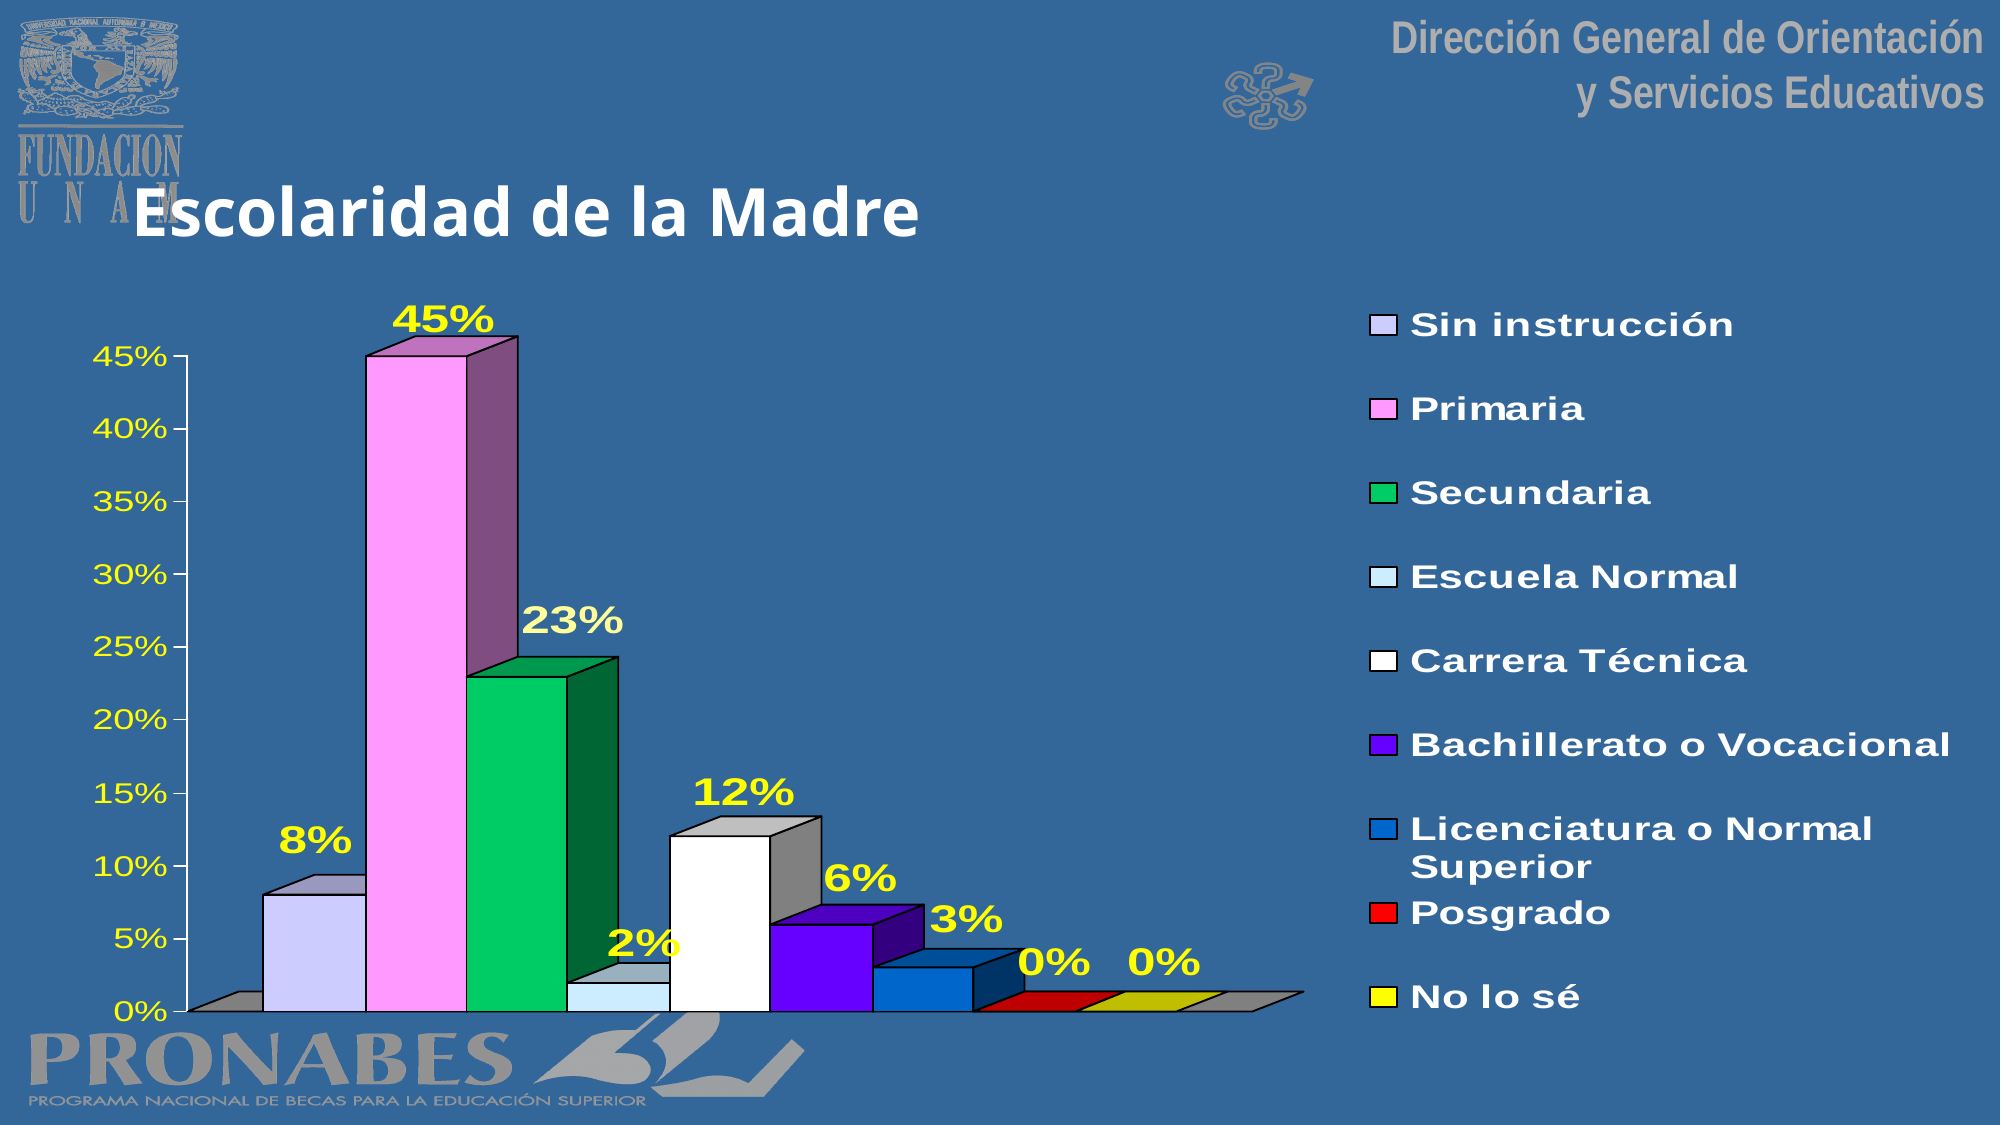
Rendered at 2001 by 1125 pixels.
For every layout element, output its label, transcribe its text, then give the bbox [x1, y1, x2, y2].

title Escolaridad de la Madre [116, 162, 1467, 263]
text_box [46, 274, 1984, 1082]
